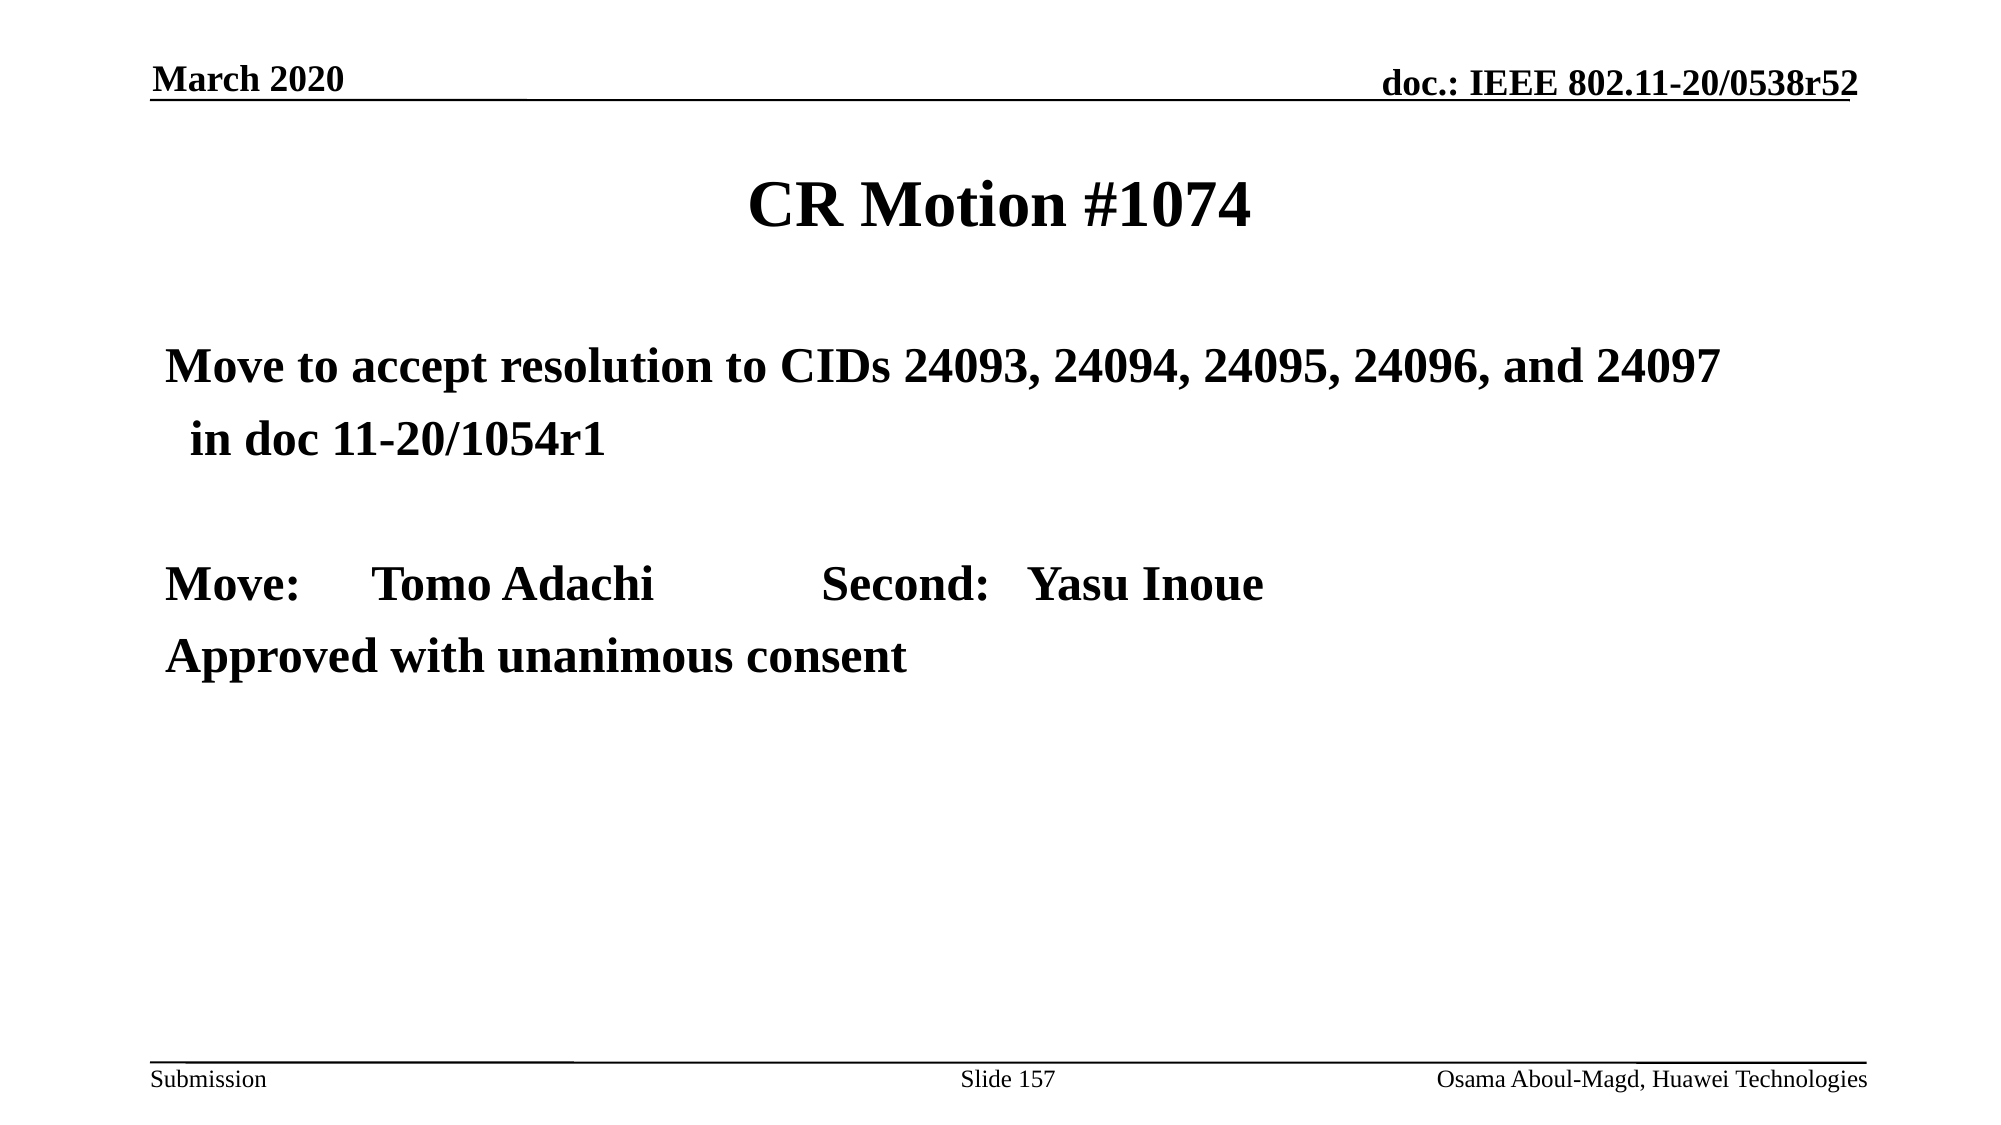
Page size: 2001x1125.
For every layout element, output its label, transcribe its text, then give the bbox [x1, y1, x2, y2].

list Move to accept resolution to CIDs 24093, 24094, 24095, 24096, and 24097 in doc 11-20/1054r1 Move: Tomo Adachi Second: Yasu Inoue Approved with unanimous consent [149, 324, 1850, 1000]
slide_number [152, 54, 563, 100]
slide_number Slide 157 [950, 1061, 1067, 1123]
title CR Motion #1074 [149, 112, 1850, 288]
footer Osama Aboul-Magd, Huawei Technologies [1171, 1061, 1869, 1093]
